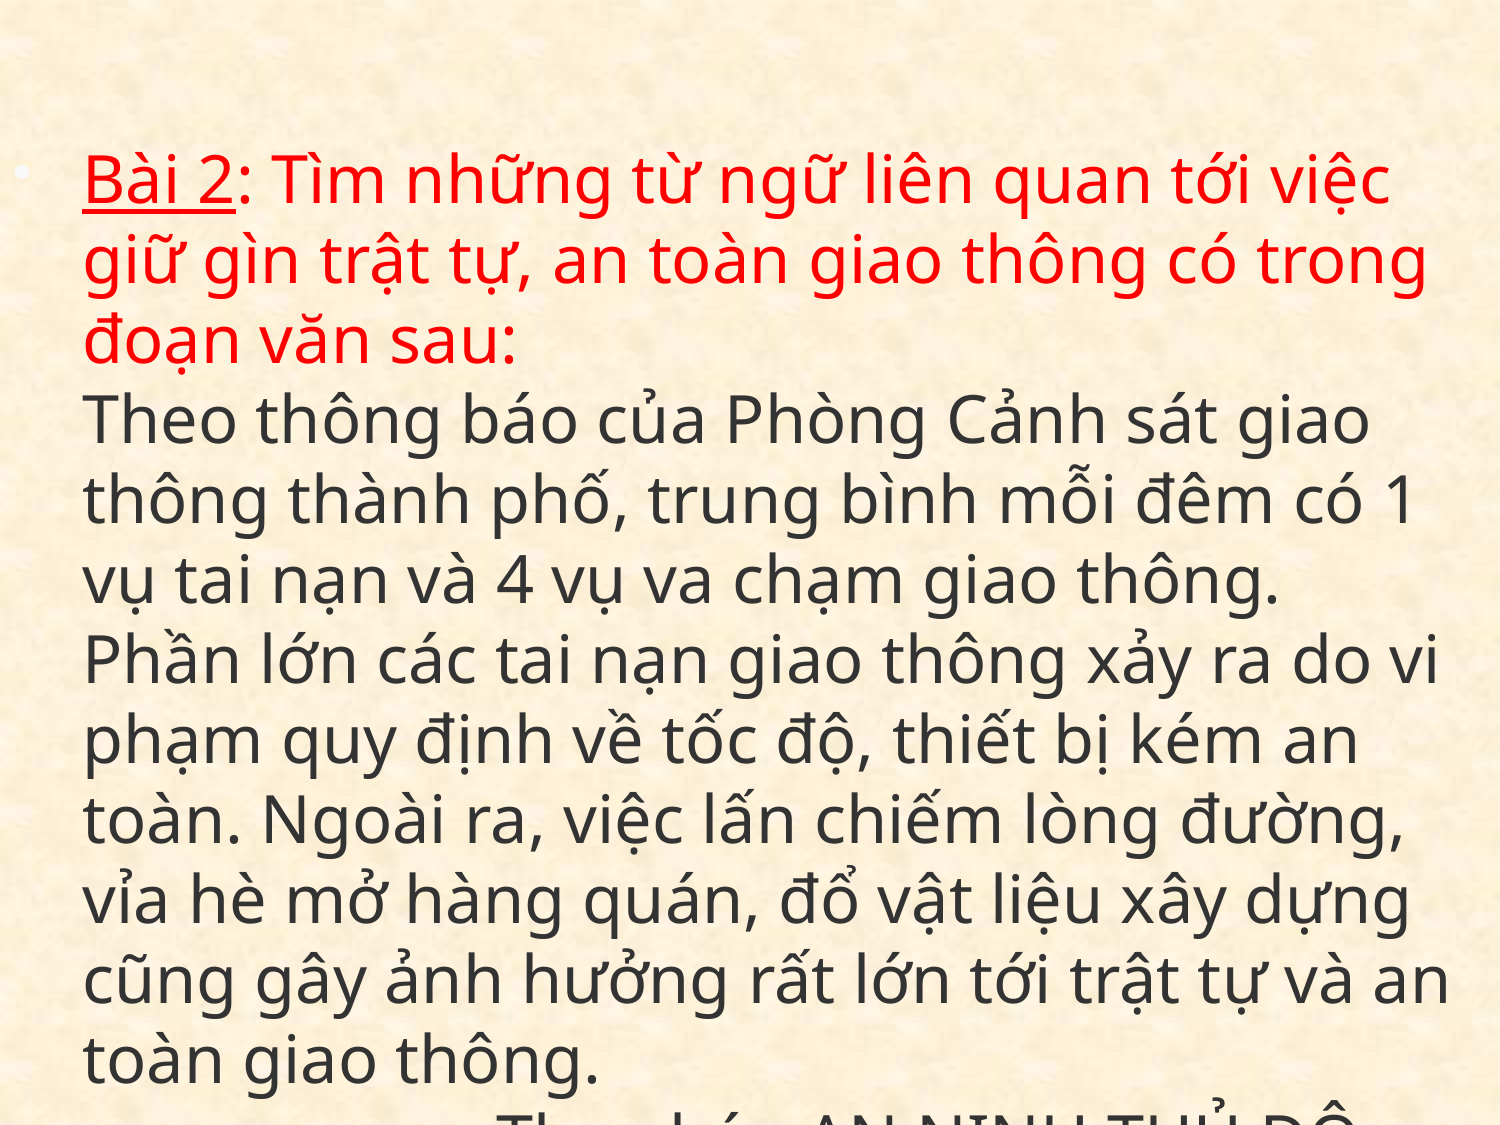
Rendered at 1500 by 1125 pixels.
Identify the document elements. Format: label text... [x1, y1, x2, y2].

picture [0, 0, 1500, 1125]
list Bài 2: Tìm những từ ngữ liên quan tới việc giữ gìn trật tự, an toàn giao thông có trong đoạn văn sau: Theo thông báo của Phòng Cảnh sát giao thông thành phố, trung bình mỗi đêm có 1 vụ tai nạn và 4 vụ va chạm giao thông. Phần lớn các tai nạn giao thông xảy ra do vi phạm quy định về tốc độ, thiết bị kém an toàn. Ngoài ra, việc lấn chiếm lòng đường, vỉa hè mở hàng quán, đổ vật liệu xây dựng cũng gây ảnh hưởng rất lớn tới trật tự và an toàn giao thông. Theo báo AN NINH THỦ ĐÔ [0, 129, 1475, 903]
